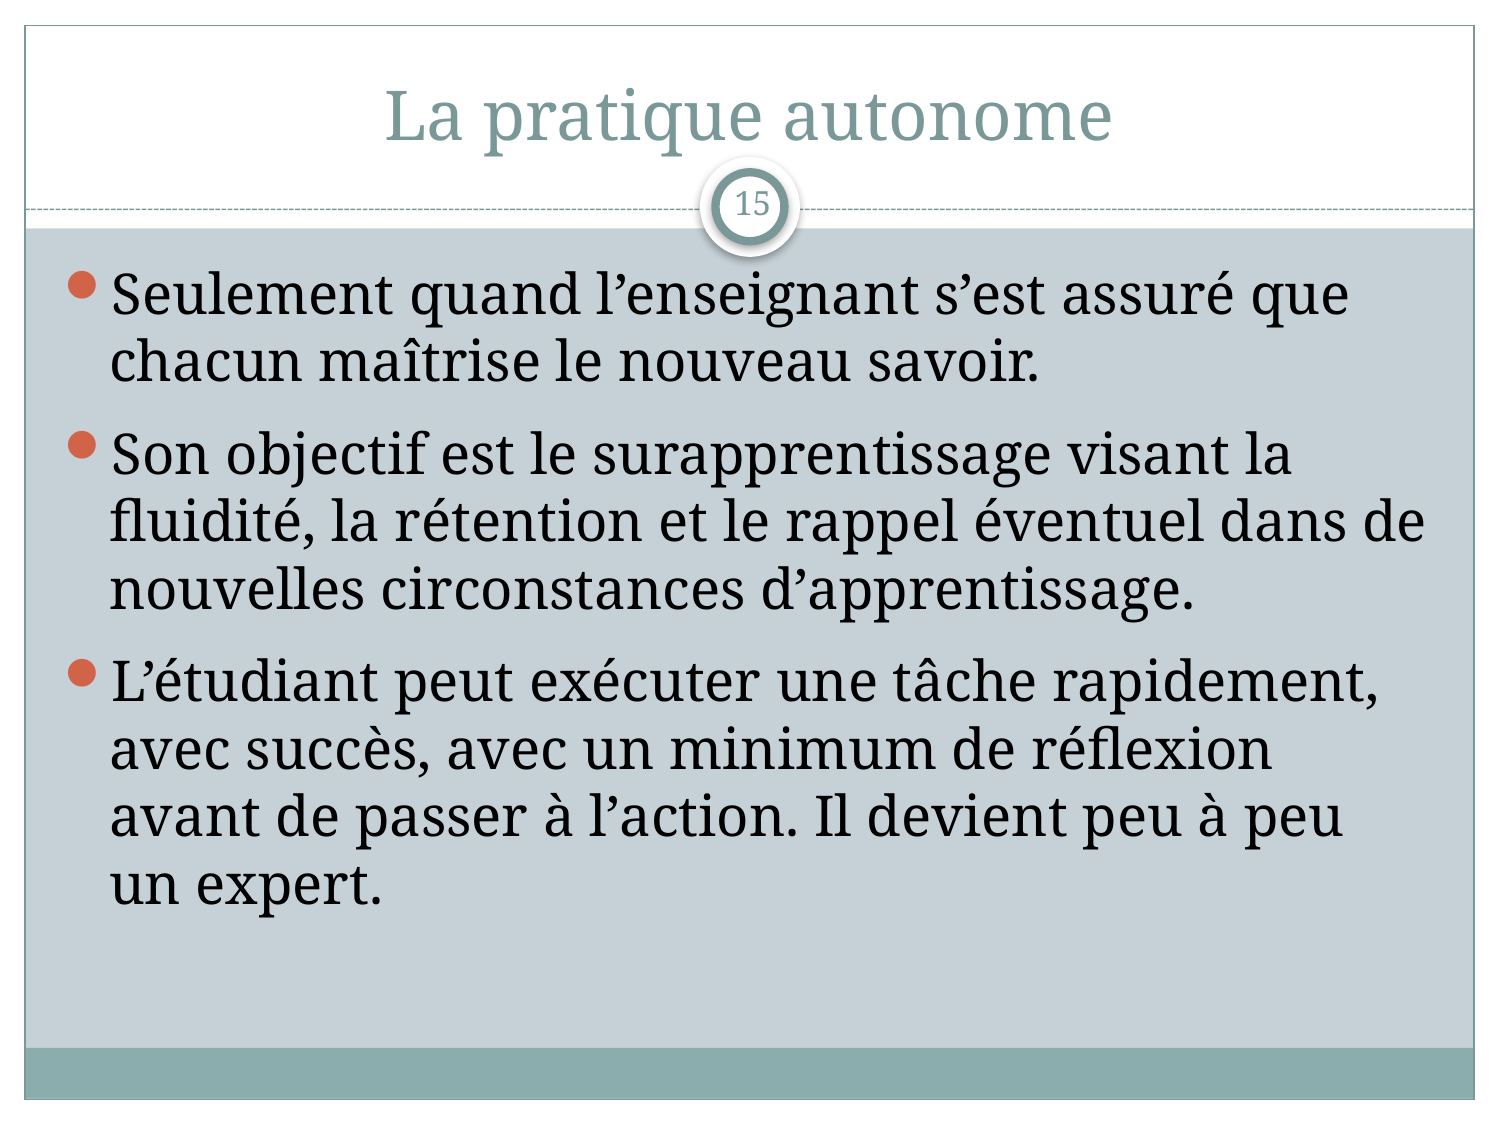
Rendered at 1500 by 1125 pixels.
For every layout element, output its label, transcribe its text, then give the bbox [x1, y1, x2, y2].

title La pratique autonome [49, 37, 1450, 162]
list Seulement quand l’enseignant s’est assuré que chacun maîtrise le nouveau savoir. Son objectif est le surapprentissage visant la fluidité, la rétention et le rappel éventuel dans de nouvelles circonstances d’apprentissage. L’étudiant peut exécuter une tâche rapidement, avec succès, avec un minimum de réflexion avant de passer à l’action. Il devient peu à peu un expert. [49, 250, 1445, 1001]
slide_number 15 [715, 168, 791, 241]
